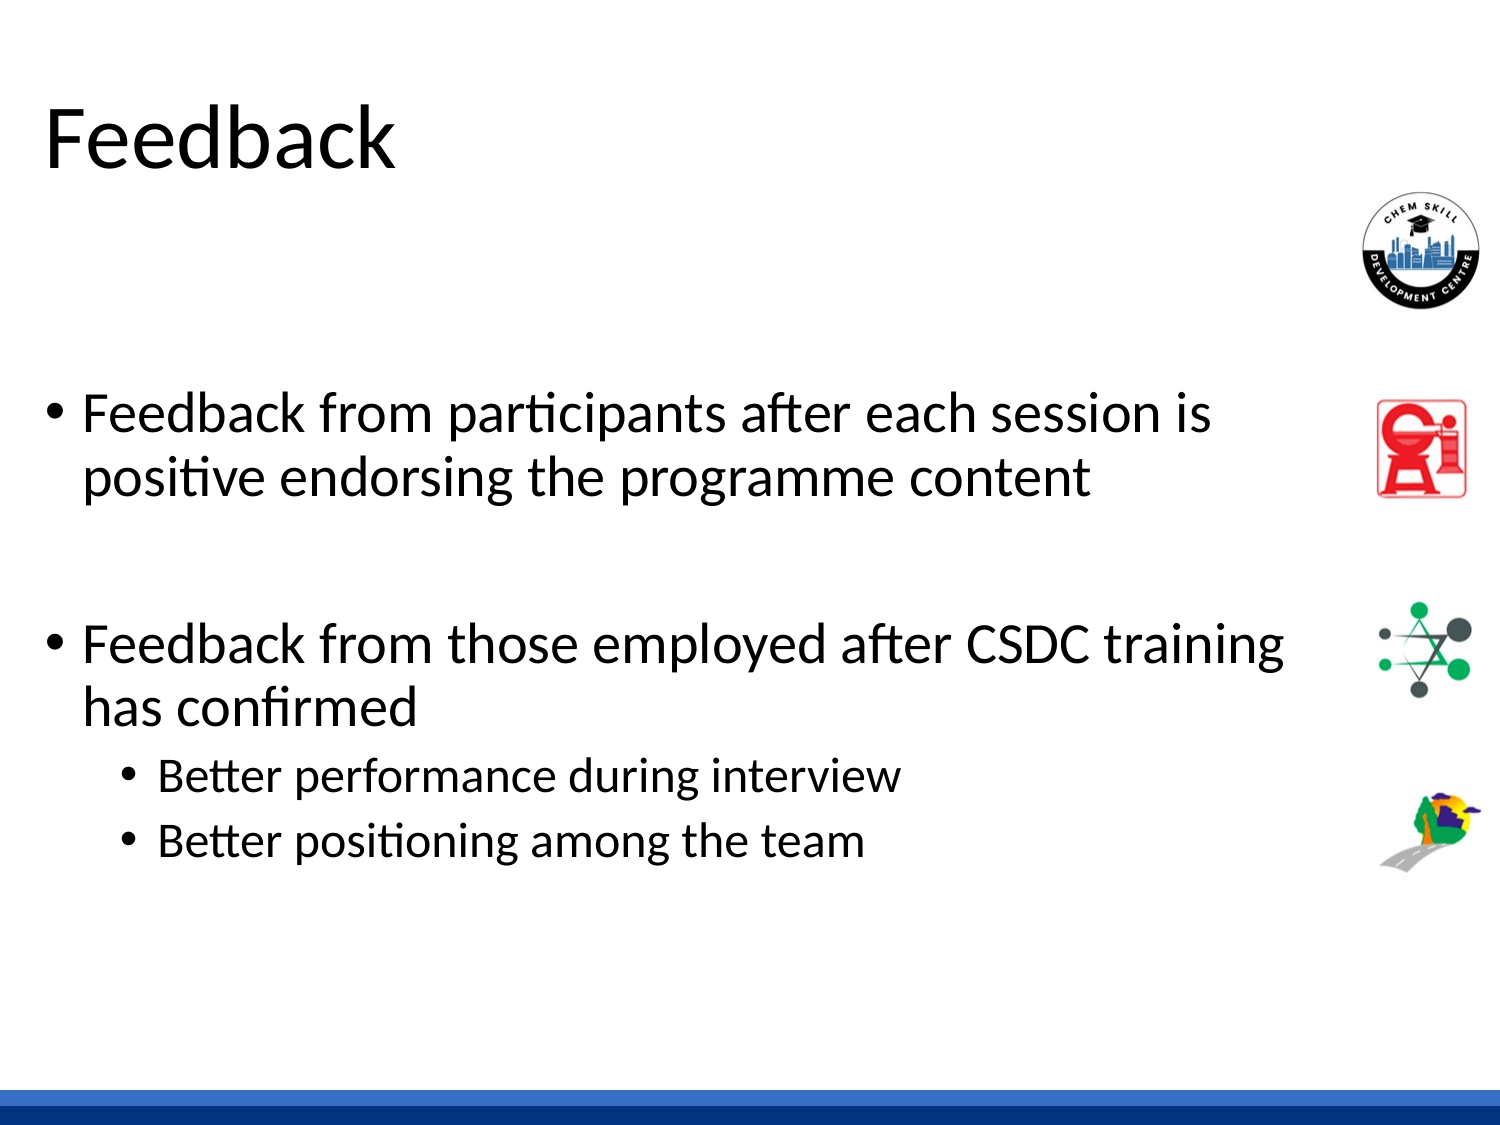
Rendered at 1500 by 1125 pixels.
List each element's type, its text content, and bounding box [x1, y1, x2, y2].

list Feedback from participants after each session is positive endorsing the programme content Feedback from those employed after CSDC training has confirmed Better performance during interview Better positioning among the team [29, 284, 1358, 1064]
title Feedback [29, 29, 1358, 248]
picture [0, 0, 1500, 1125]
